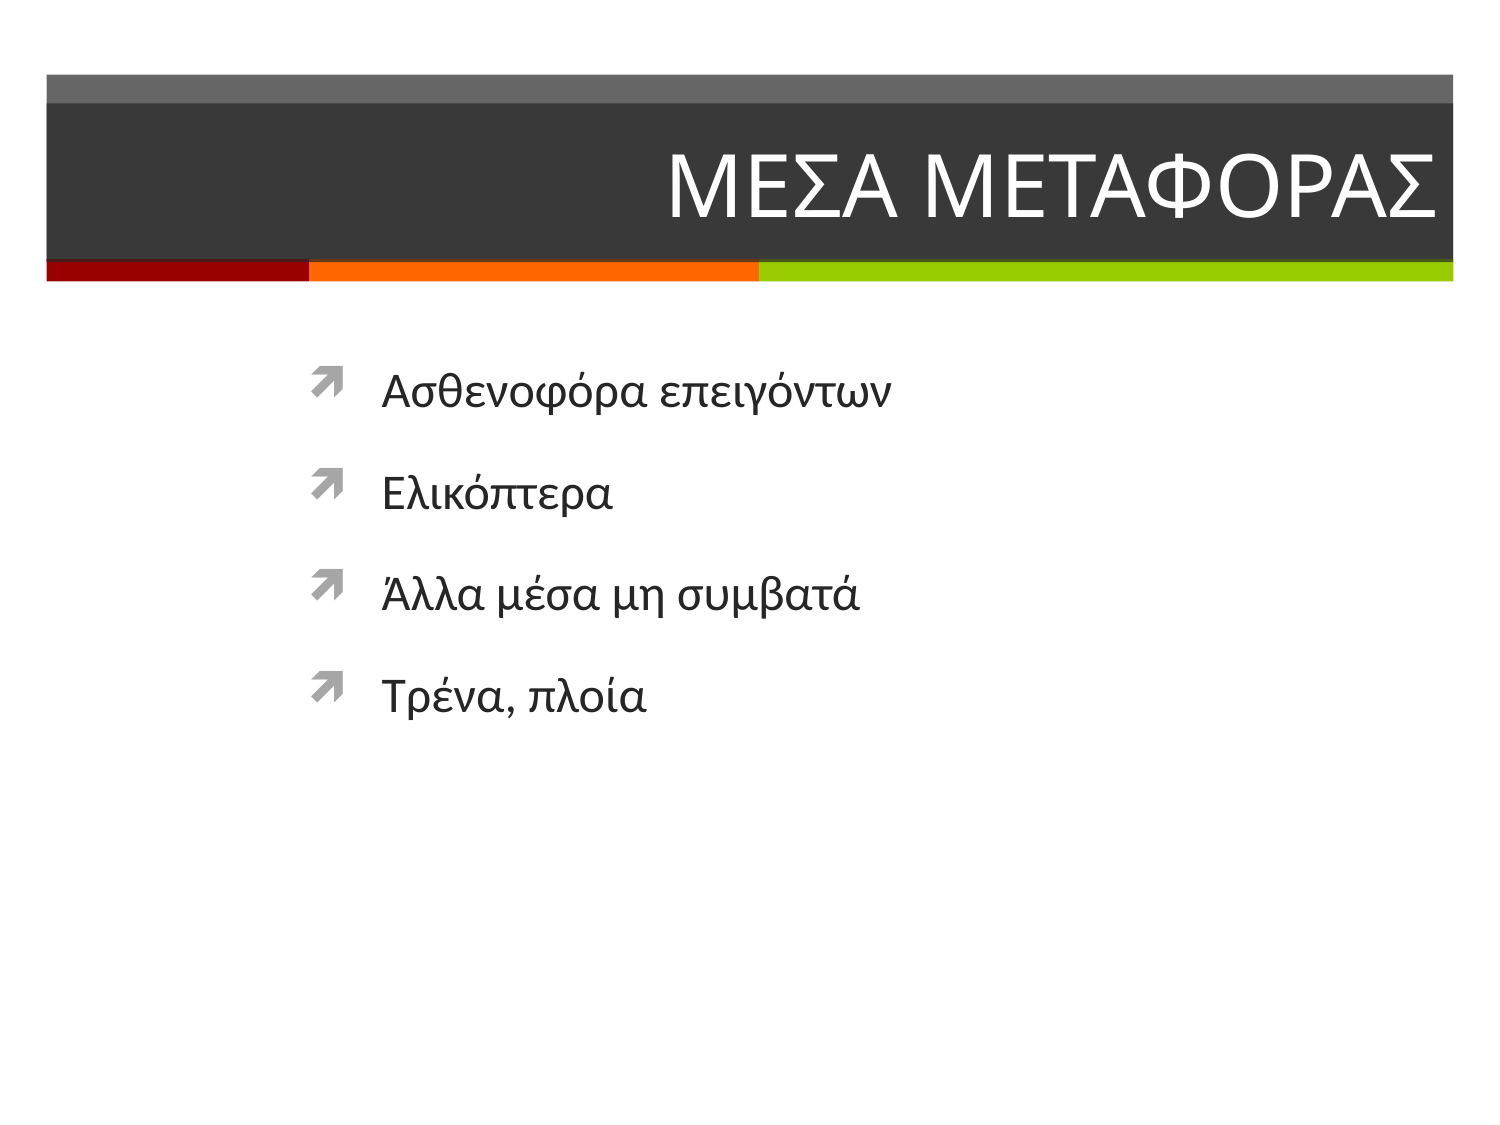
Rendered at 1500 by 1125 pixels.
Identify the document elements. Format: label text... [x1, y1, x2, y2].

title ΜΕΣΑ ΜΕΤΑΦΟΡΑΣ [46, 103, 1454, 263]
list Ασθενοφόρα επειγόντων Ελικόπτερα Άλλα μέσα μη συμβατά Τρένα, πλοία [292, 350, 1454, 1005]
